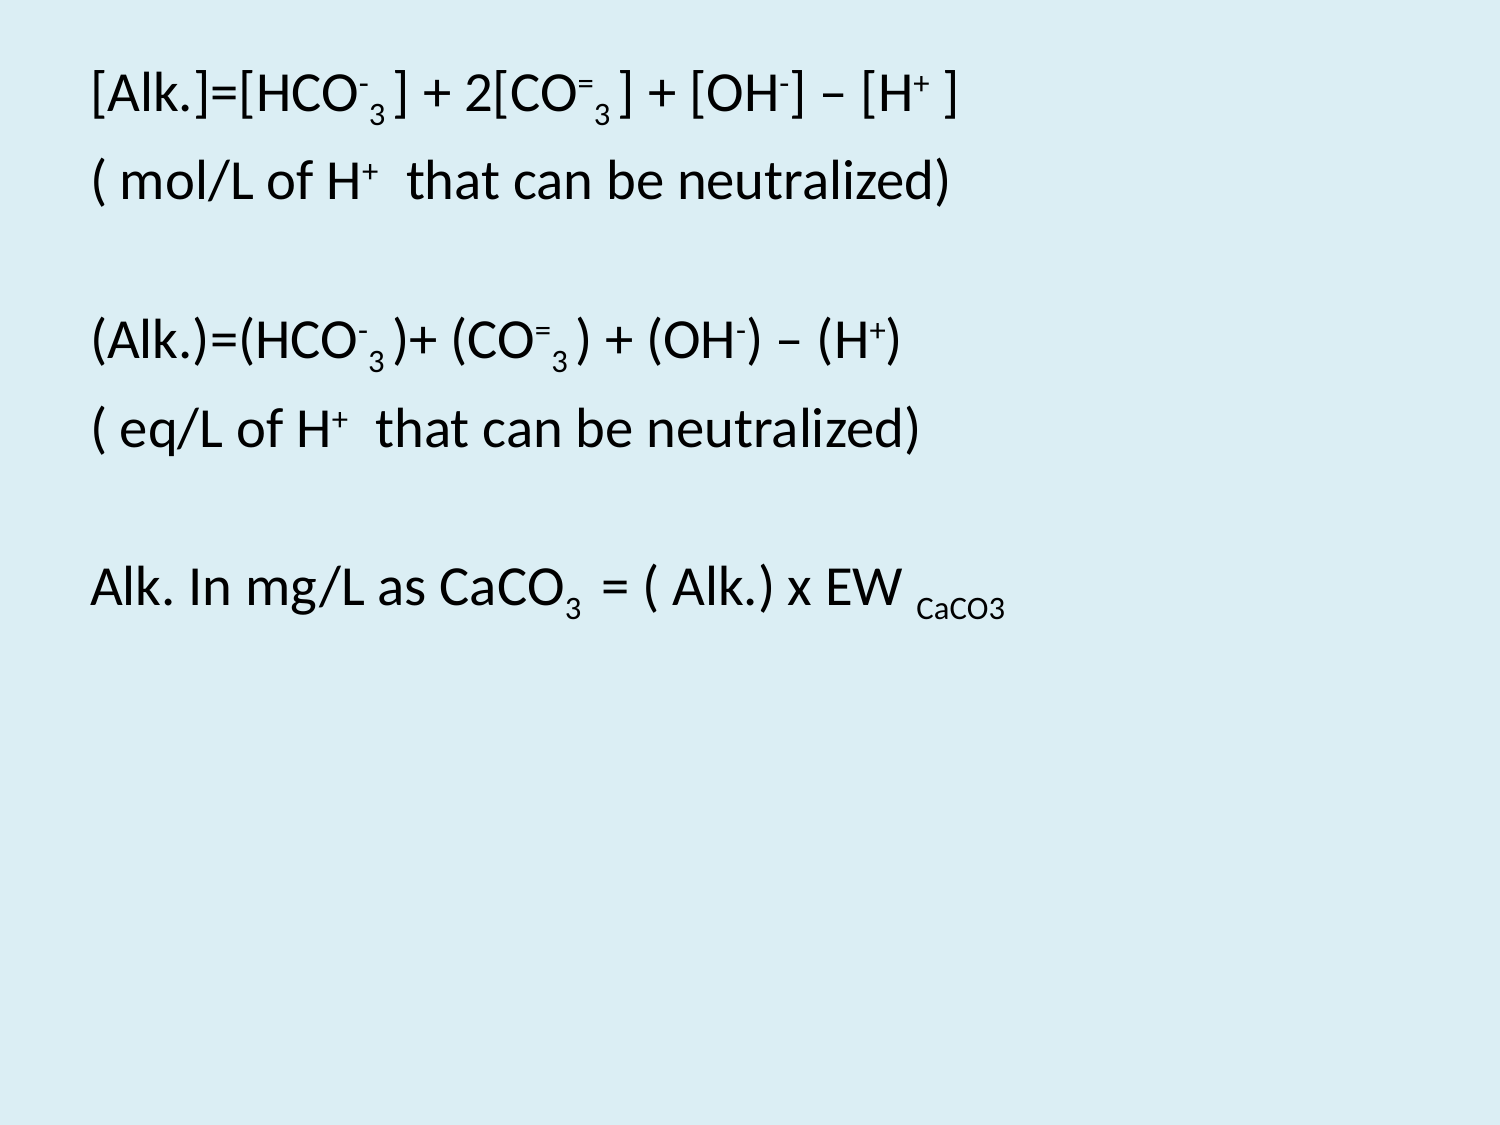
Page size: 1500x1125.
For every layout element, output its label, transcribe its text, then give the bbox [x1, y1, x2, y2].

list [Alk.]=[HCO-3 ] + 2[CO=3 ] + [OH-] – [H+ ] ( mol/L of H+ that can be neutralized) (Alk.)=(HCO-3 )+ (CO=3 ) + (OH-) – (H+) ( eq/L of H+ that can be neutralized) Alk. In mg/L as CaCO3 = ( Alk.) x EW CaCO3 [74, 46, 1426, 1006]
